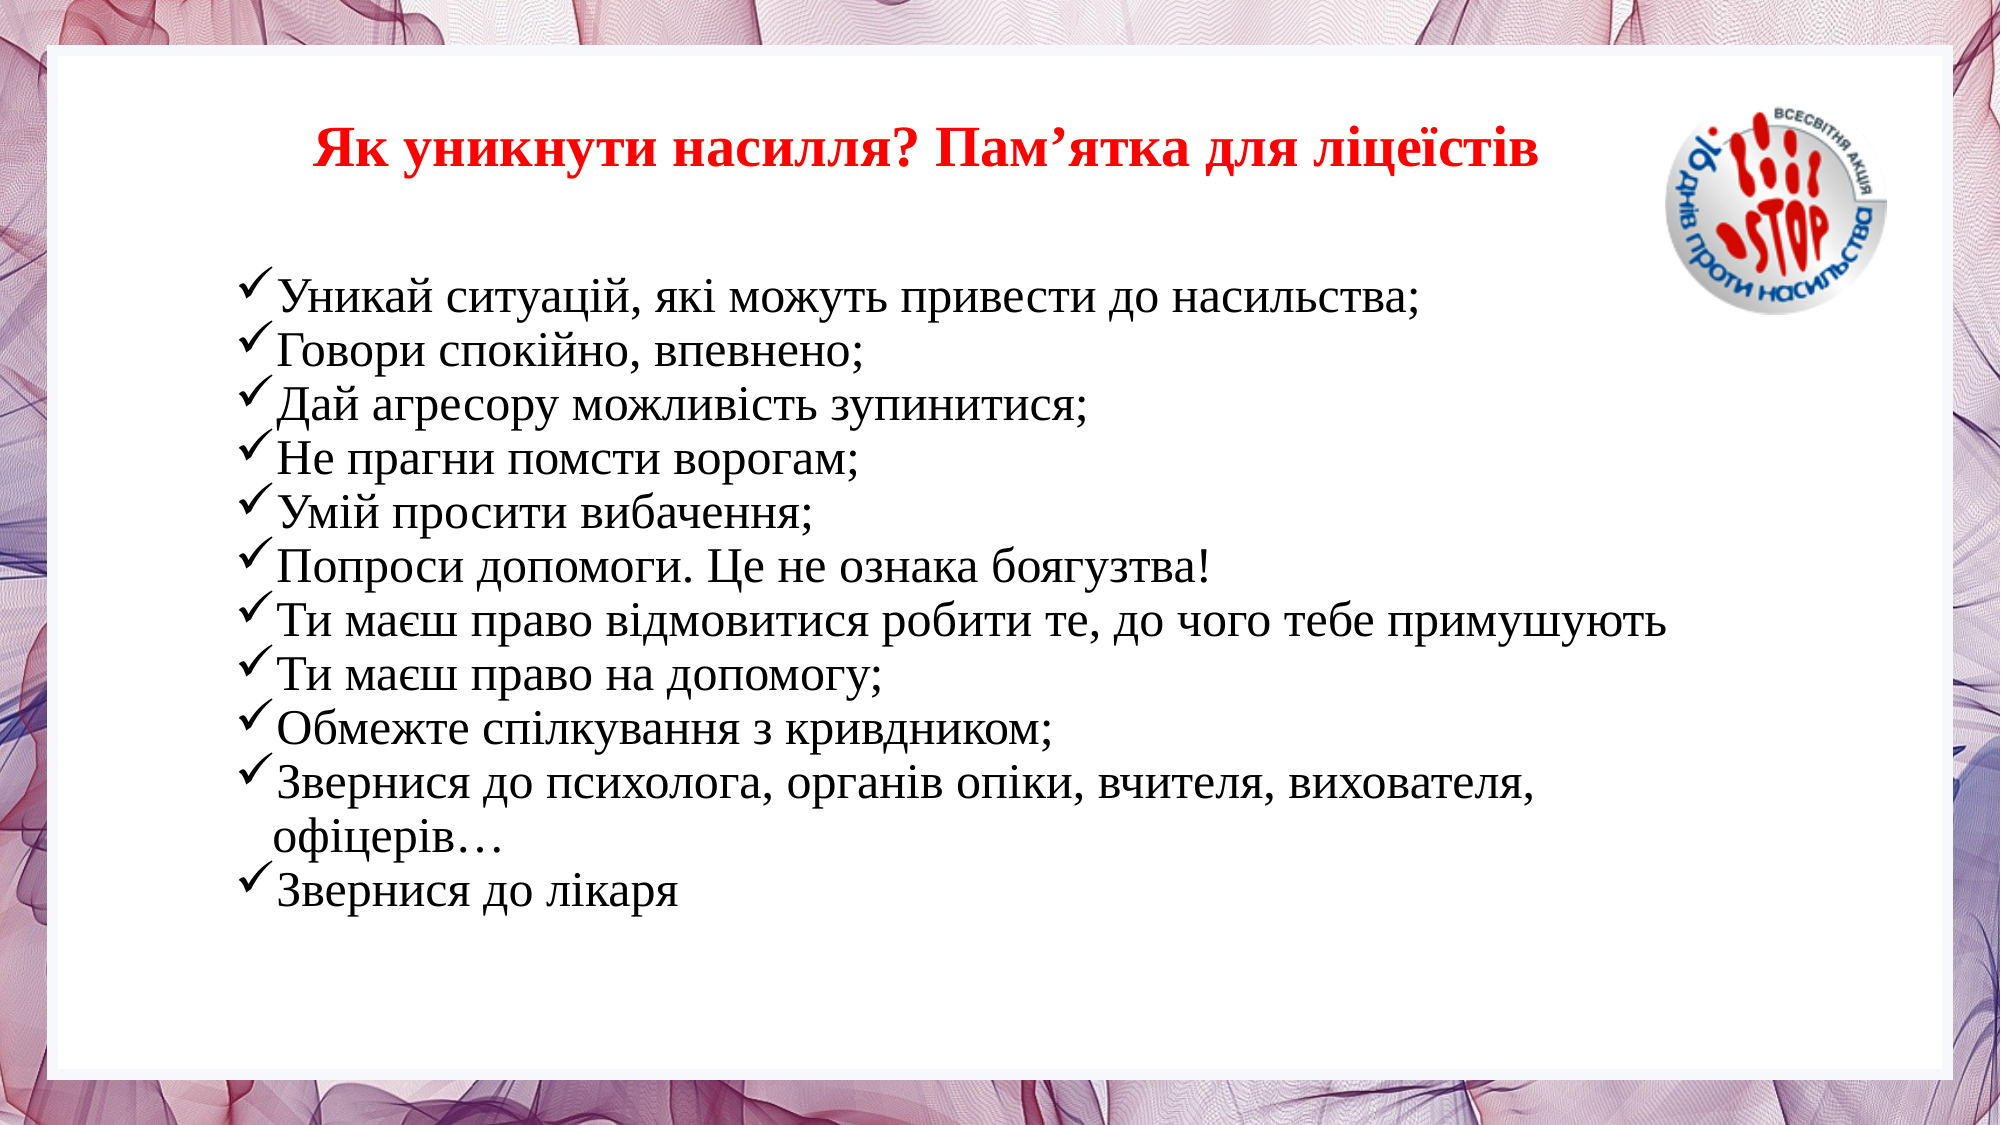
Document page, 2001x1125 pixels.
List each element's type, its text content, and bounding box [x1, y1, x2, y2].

title Як уникнути насилля? Пам’ятка для ліцеїстів [252, 93, 1602, 202]
picture [0, 0, 2000, 1125]
list Уникай ситуацій, які можуть привести до насильства; Говори спокійно, впевнено; Дай агресору можливість зупинитися; Не прагни помсти ворогам; Умій просити вибачення; Попроси допомоги. Це не ознака боягузтва! Ти маєш право відмовитися робити те, до чого тебе примушують Ти маєш право на допомогу; Обмежте спілкування з кривдником; Звернися до психолога, органів опіки, вчителя, вихователя, офіцерів… Звернися до лікаря [219, 262, 1740, 886]
